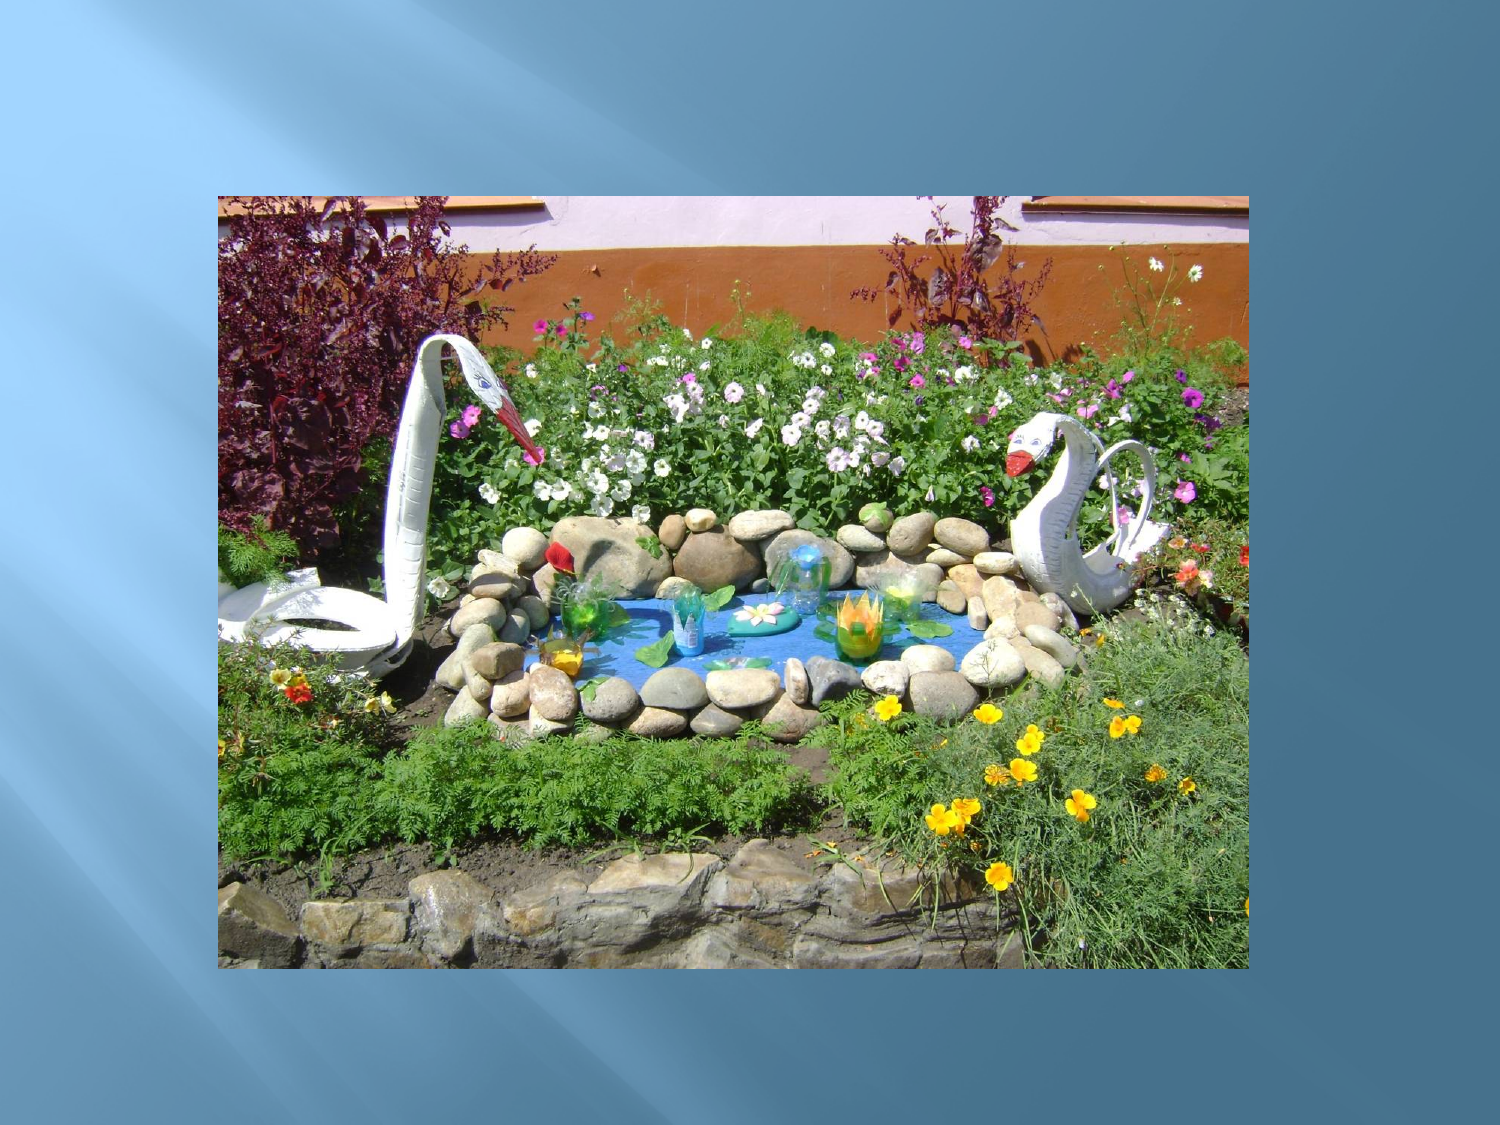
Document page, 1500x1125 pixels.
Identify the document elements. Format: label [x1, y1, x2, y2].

list [218, 196, 1249, 969]
